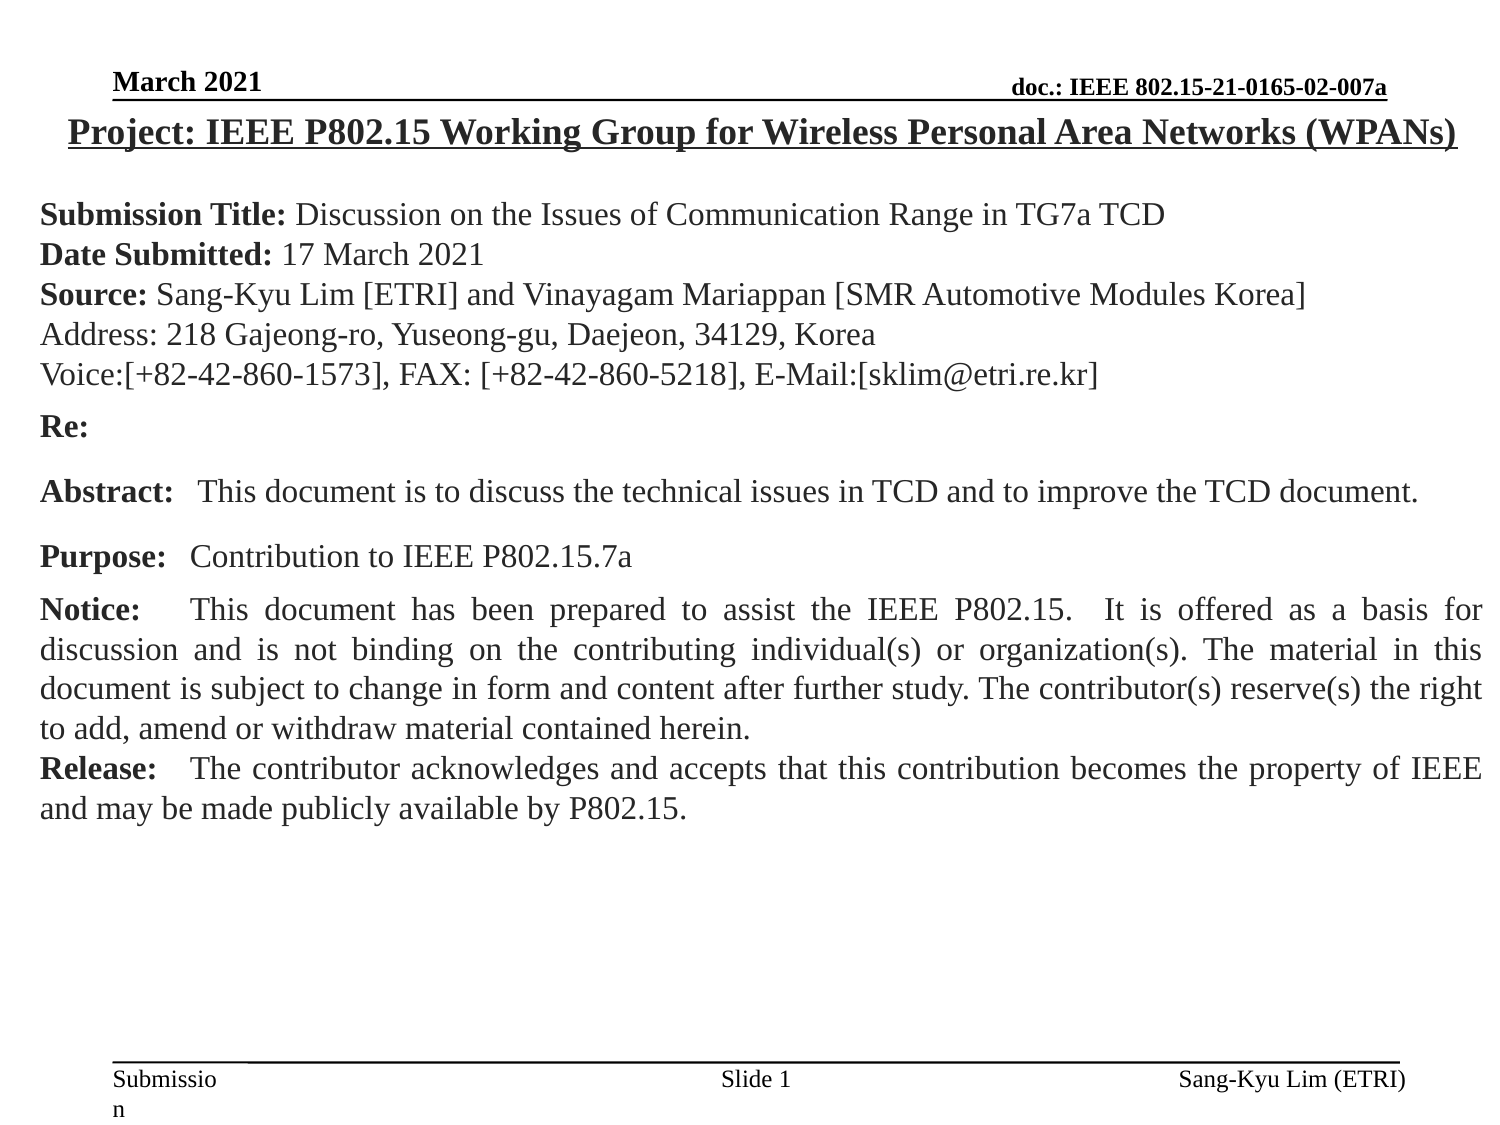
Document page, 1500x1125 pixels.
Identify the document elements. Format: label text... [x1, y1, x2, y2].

footer Sang-Kyu Lim (ETRI) [893, 1061, 1407, 1093]
slide_number Slide 1 [712, 1061, 800, 1093]
text_box Project: IEEE P802.15 Working Group for Wireless Personal Area Networks (WPANs) Submission Title: Discussion on the Issues of Communication Range in TG7a TCD Date Submitted: 17 March 2021 Source: Sang-Kyu Lim [ETRI] and Vinayagam Mariappan [SMR Automotive Modules Korea] Address: 218 Gajeong-ro, Yuseong-gu, Daejeon, 34129, Korea Voice:[+82-42-860-1573], FAX: [+82-42-860-5218], E-Mail:[sklim@etri.re.kr] Re: Abstract: This document is to discuss the technical issues in TCD and to improve the TCD document. Purpose: Contribution to IEEE P802.15.7a Notice: This document has been prepared to assist the IEEE P802.15. It is offered as a basis for discussion and is not binding on the contributing individual(s) or organization(s). The material in this document is subject to change in form and content after further study. The contributor(s) reserve(s) the right to add, amend or withdraw material contained herein. Release: The contributor acknowledges and accepts that this contribution becomes the property of IEEE and may be made publicly available by P802.15. [24, 99, 1500, 834]
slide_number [112, 61, 376, 98]
